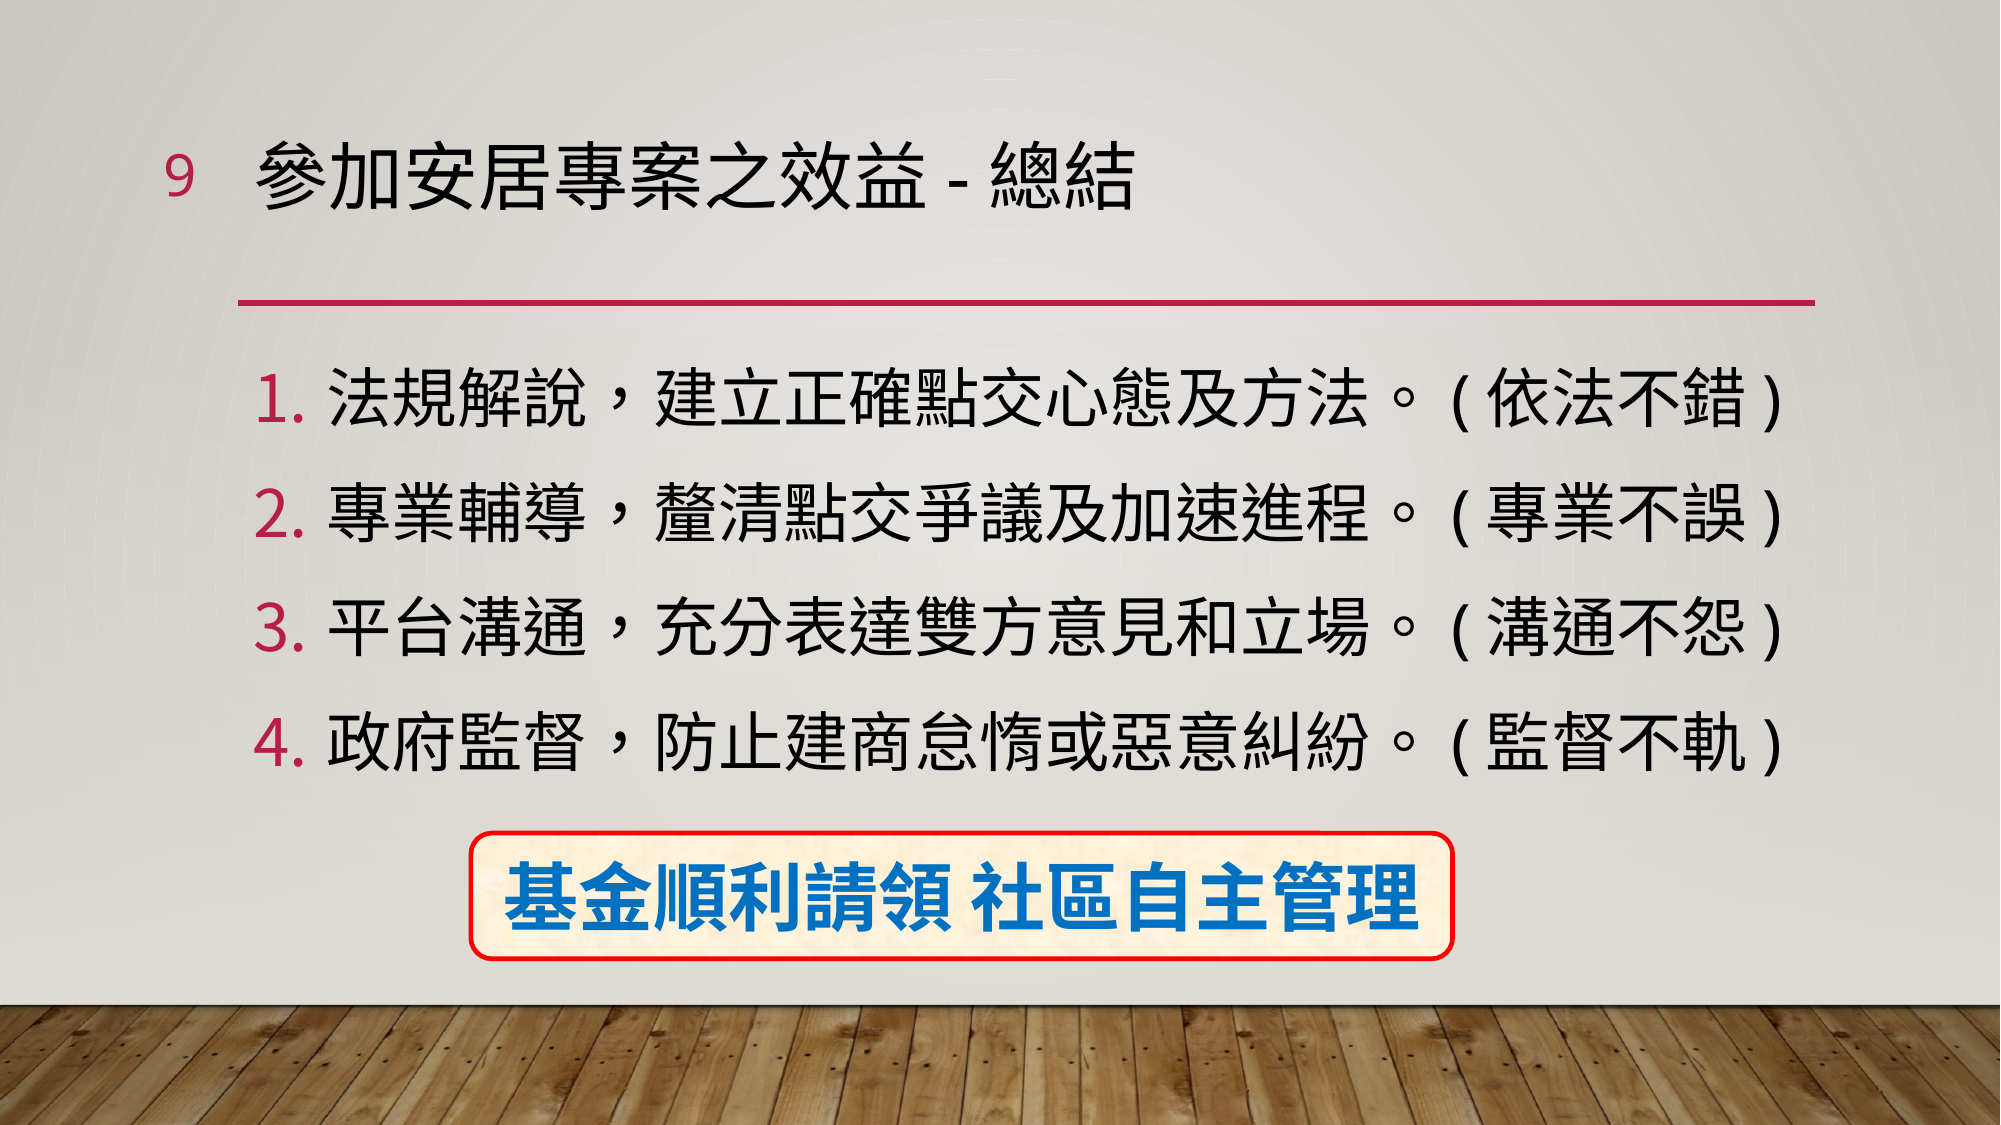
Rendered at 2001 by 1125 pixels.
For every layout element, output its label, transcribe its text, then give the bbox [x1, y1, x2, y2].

title 參加安居專案之效益-總結 [238, 131, 1814, 305]
slide_number 9 [78, 131, 212, 214]
text_box 基金順利請領 社區自主管理 [469, 831, 1454, 961]
list 法規解說，建立正確點交心態及方法。(依法不錯) 專業輔導，釐清點交爭議及加速進程。(專業不誤) 平台溝通，充分表達雙方意見和立場。(溝通不怨) 政府監督，防止建商怠惰或惡意糾紛。(監督不軌) [238, 334, 1814, 834]
picture [0, 1005, 2000, 1125]
